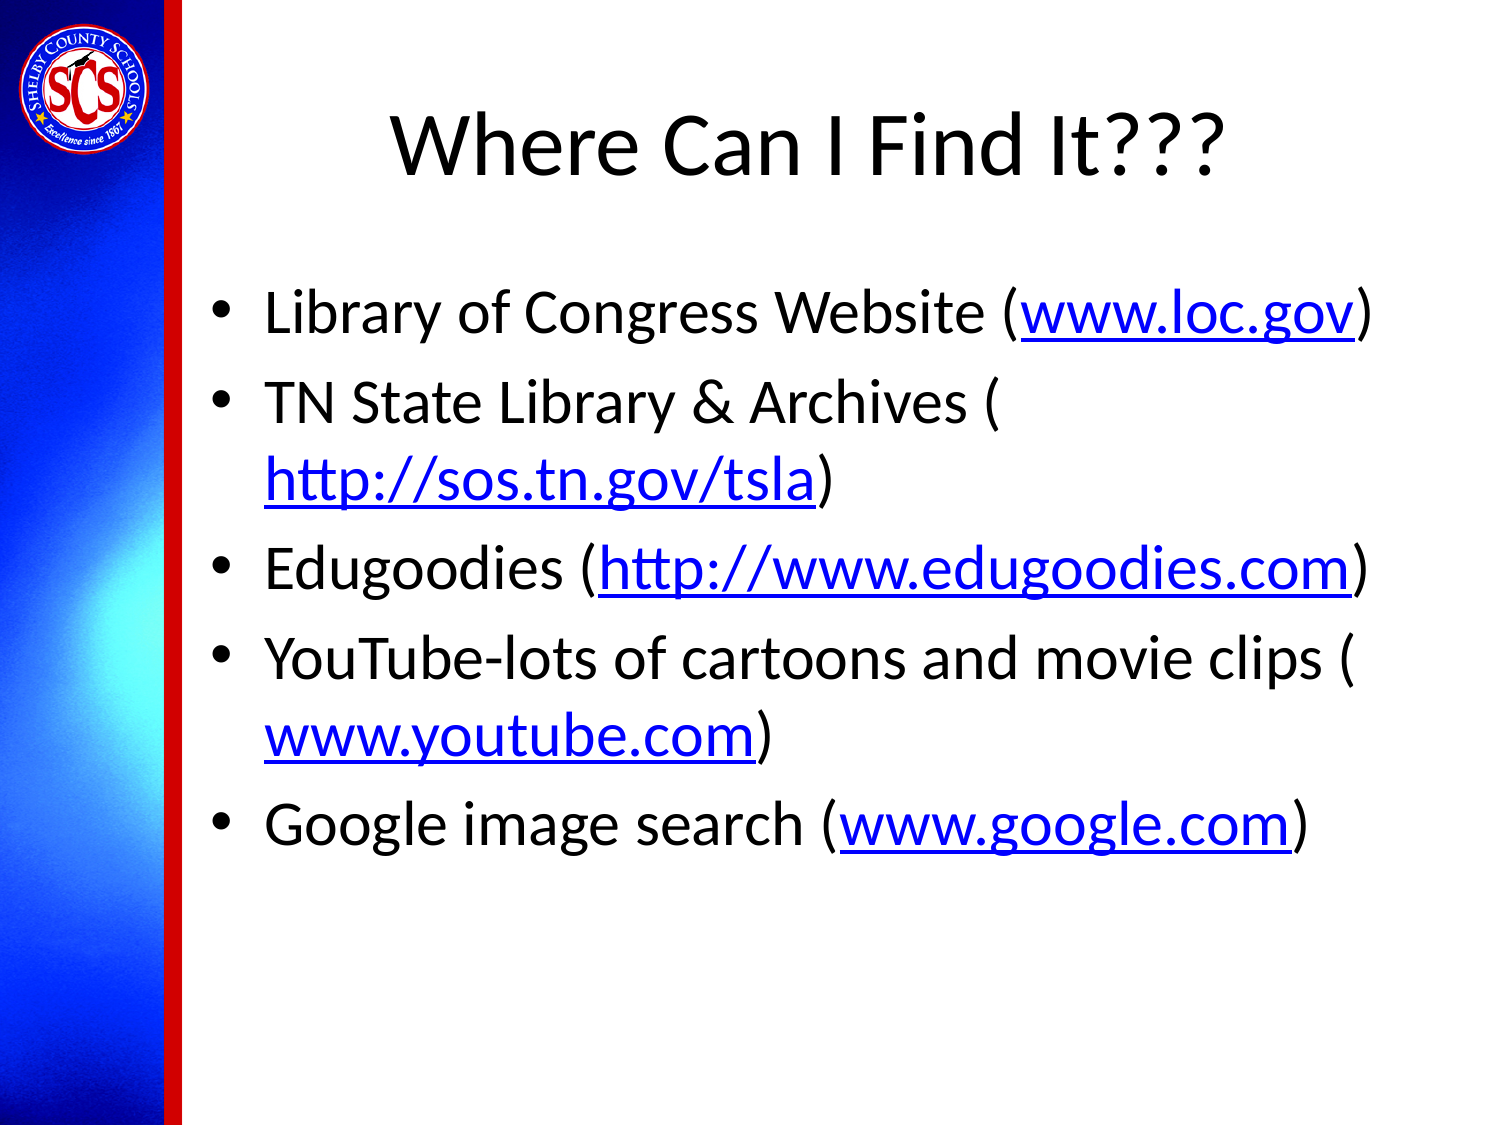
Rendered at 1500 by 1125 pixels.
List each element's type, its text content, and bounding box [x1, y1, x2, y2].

picture [0, 0, 1456, 1125]
title Where Can I Find It??? [195, 45, 1425, 233]
list Library of Congress Website (www.loc.gov) TN State Library & Archives (http://sos.tn.gov/tsla) Edugoodies (http://www.edugoodies.com) YouTube-lots of cartoons and movie clips (www.youtube.com) Google image search (www.google.com) [195, 262, 1425, 1005]
